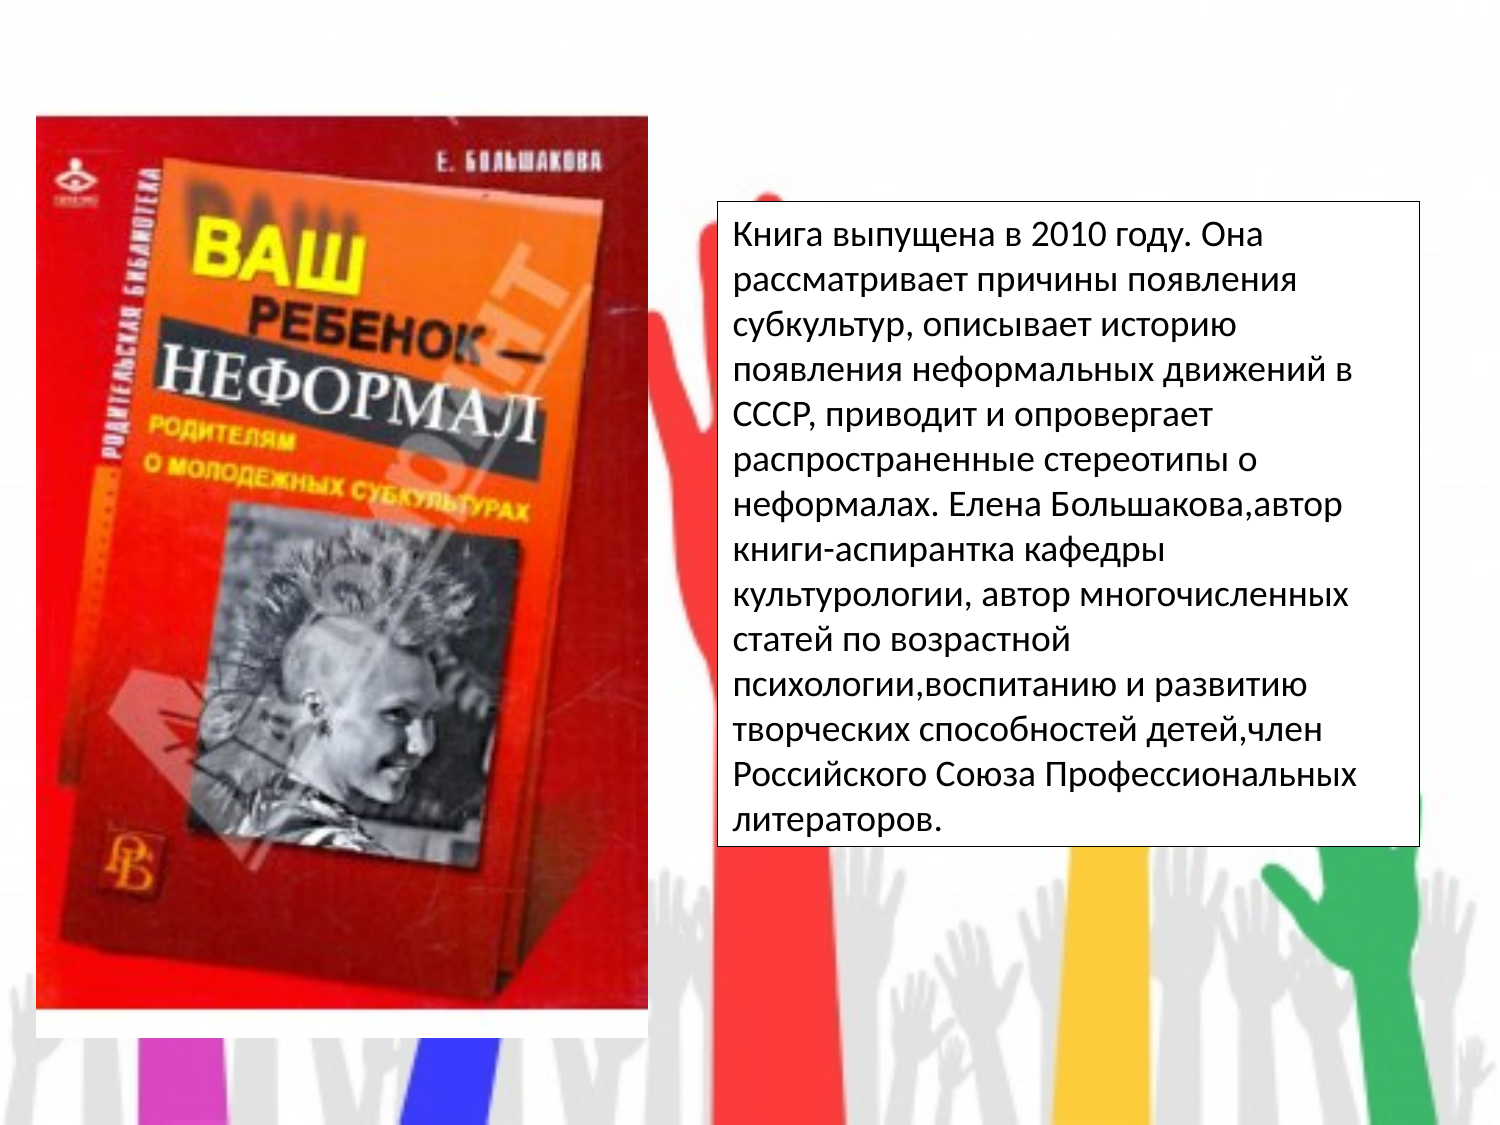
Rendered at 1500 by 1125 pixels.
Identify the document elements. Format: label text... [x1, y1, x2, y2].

picture [35, 92, 648, 1038]
text_box Книга выпущена в 2010 году. Она рассматривает причины появления субкультур, описывает историю появления неформальных движений в СССР, приводит и опровергает распространенные стереотипы о неформалах. Елена Большакова,автор книги-аспирантка кафедры культурологии, автор многочисленных статей по возрастной психологии,воспитанию и развитию творческих способностей детей,член Российского Союза Профессиональных литераторов. [717, 201, 1420, 847]
